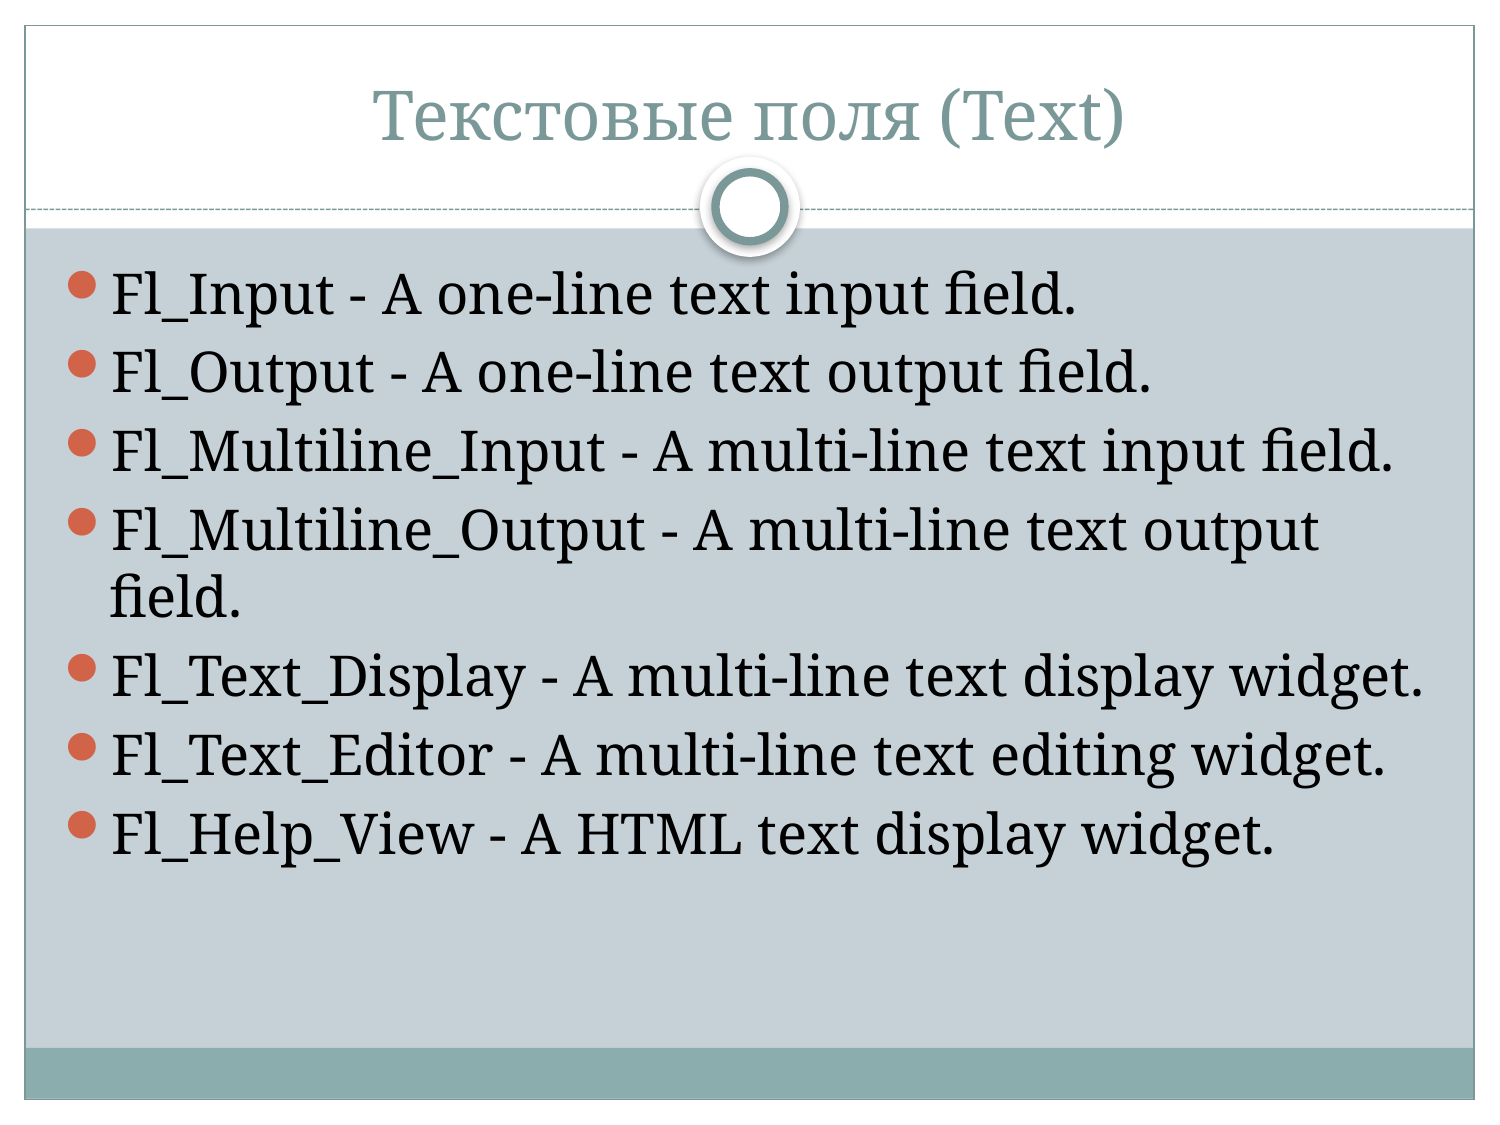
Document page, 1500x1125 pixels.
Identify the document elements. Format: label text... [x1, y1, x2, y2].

list Fl_Input - A one-line text input field. Fl_Output - A one-line text output field. Fl_Multiline_Input - A multi-line text input field. Fl_Multiline_Output - A multi-line text output field. Fl_Text_Display - A multi-line text display widget. Fl_Text_Editor - A multi-line text editing widget. Fl_Help_View - A HTML text display widget. [49, 250, 1445, 1001]
title Текстовые поля (Text) [49, 37, 1450, 162]
